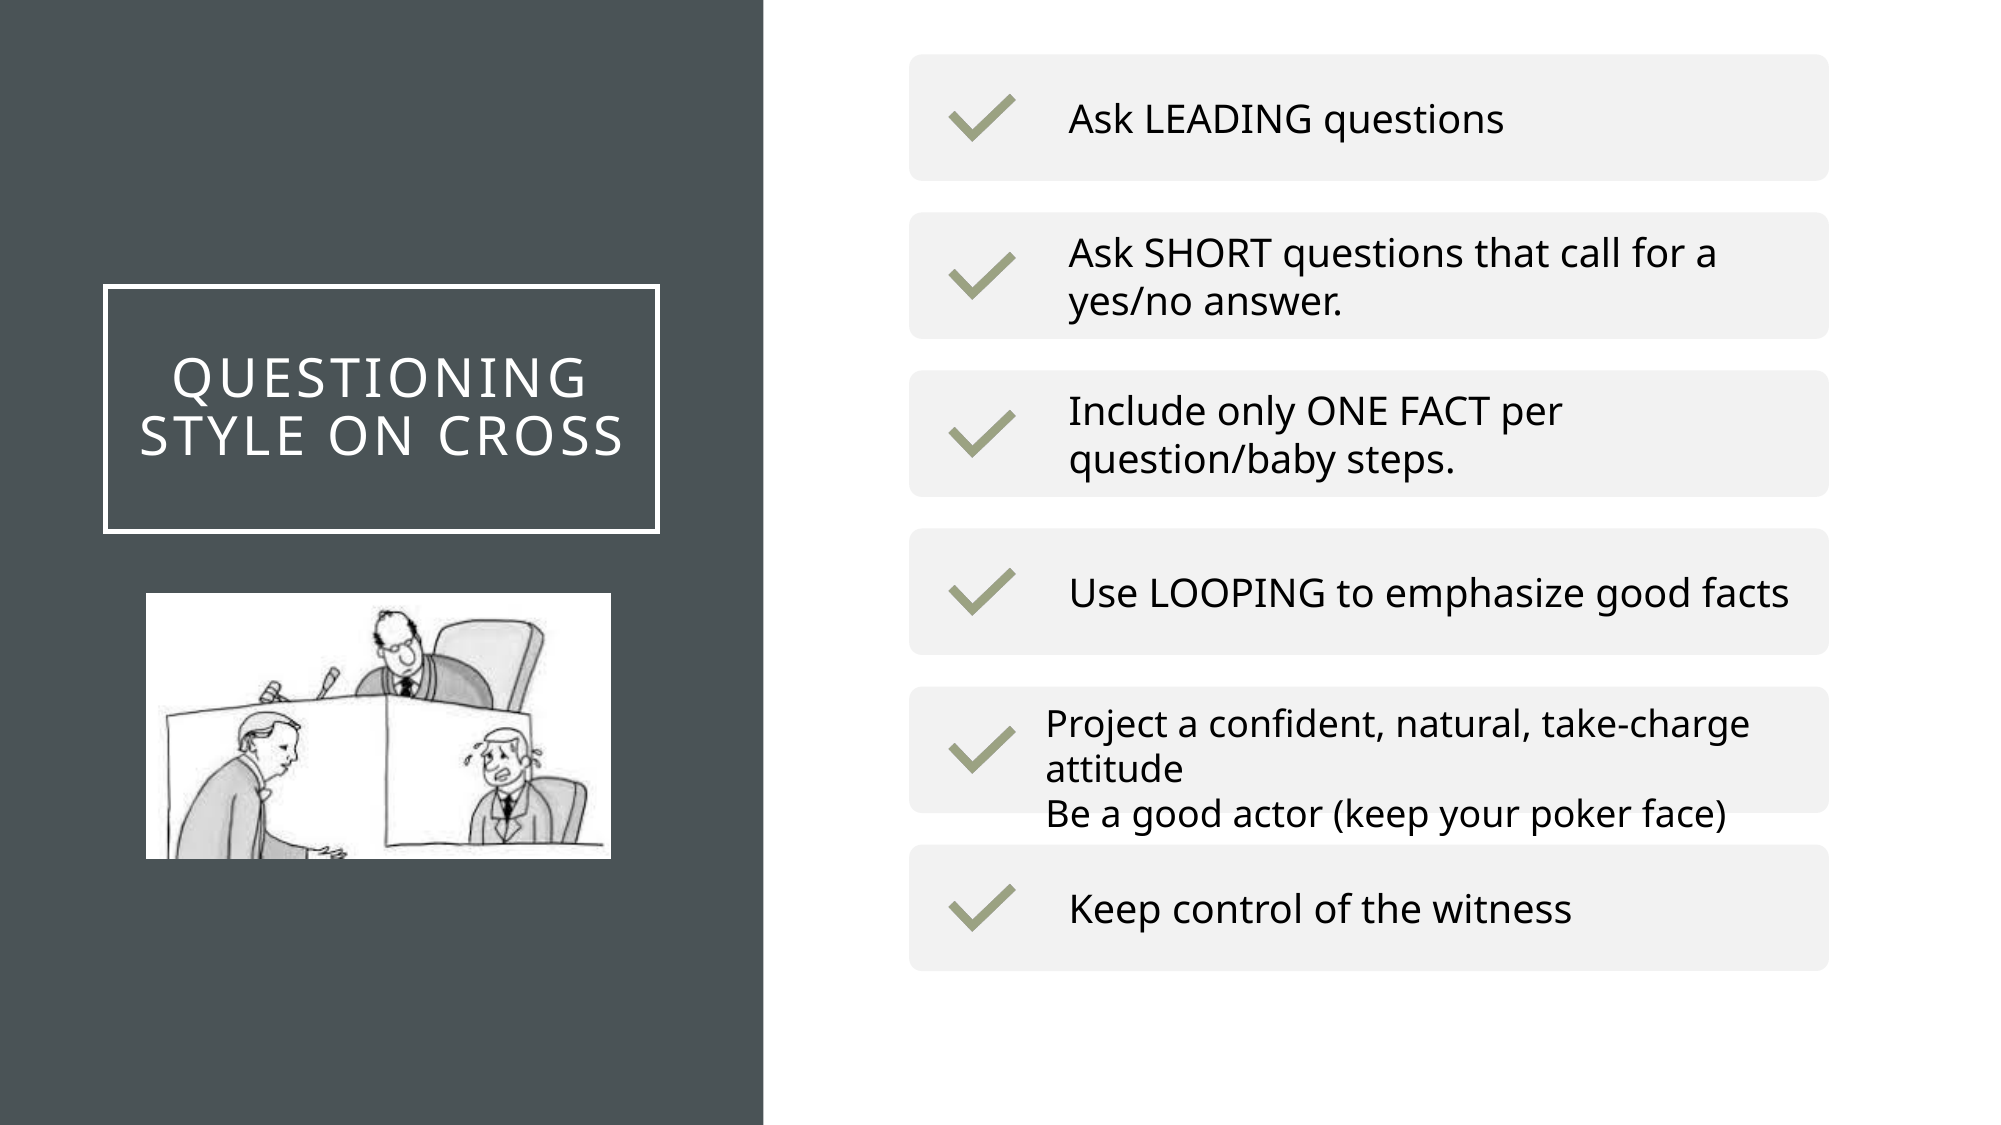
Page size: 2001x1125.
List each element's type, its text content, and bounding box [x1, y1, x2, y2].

text_box [764, 0, 2000, 1125]
picture [146, 593, 611, 859]
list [909, 54, 1829, 972]
text_box [0, 0, 764, 1125]
title Questioning style on cross [103, 284, 660, 534]
